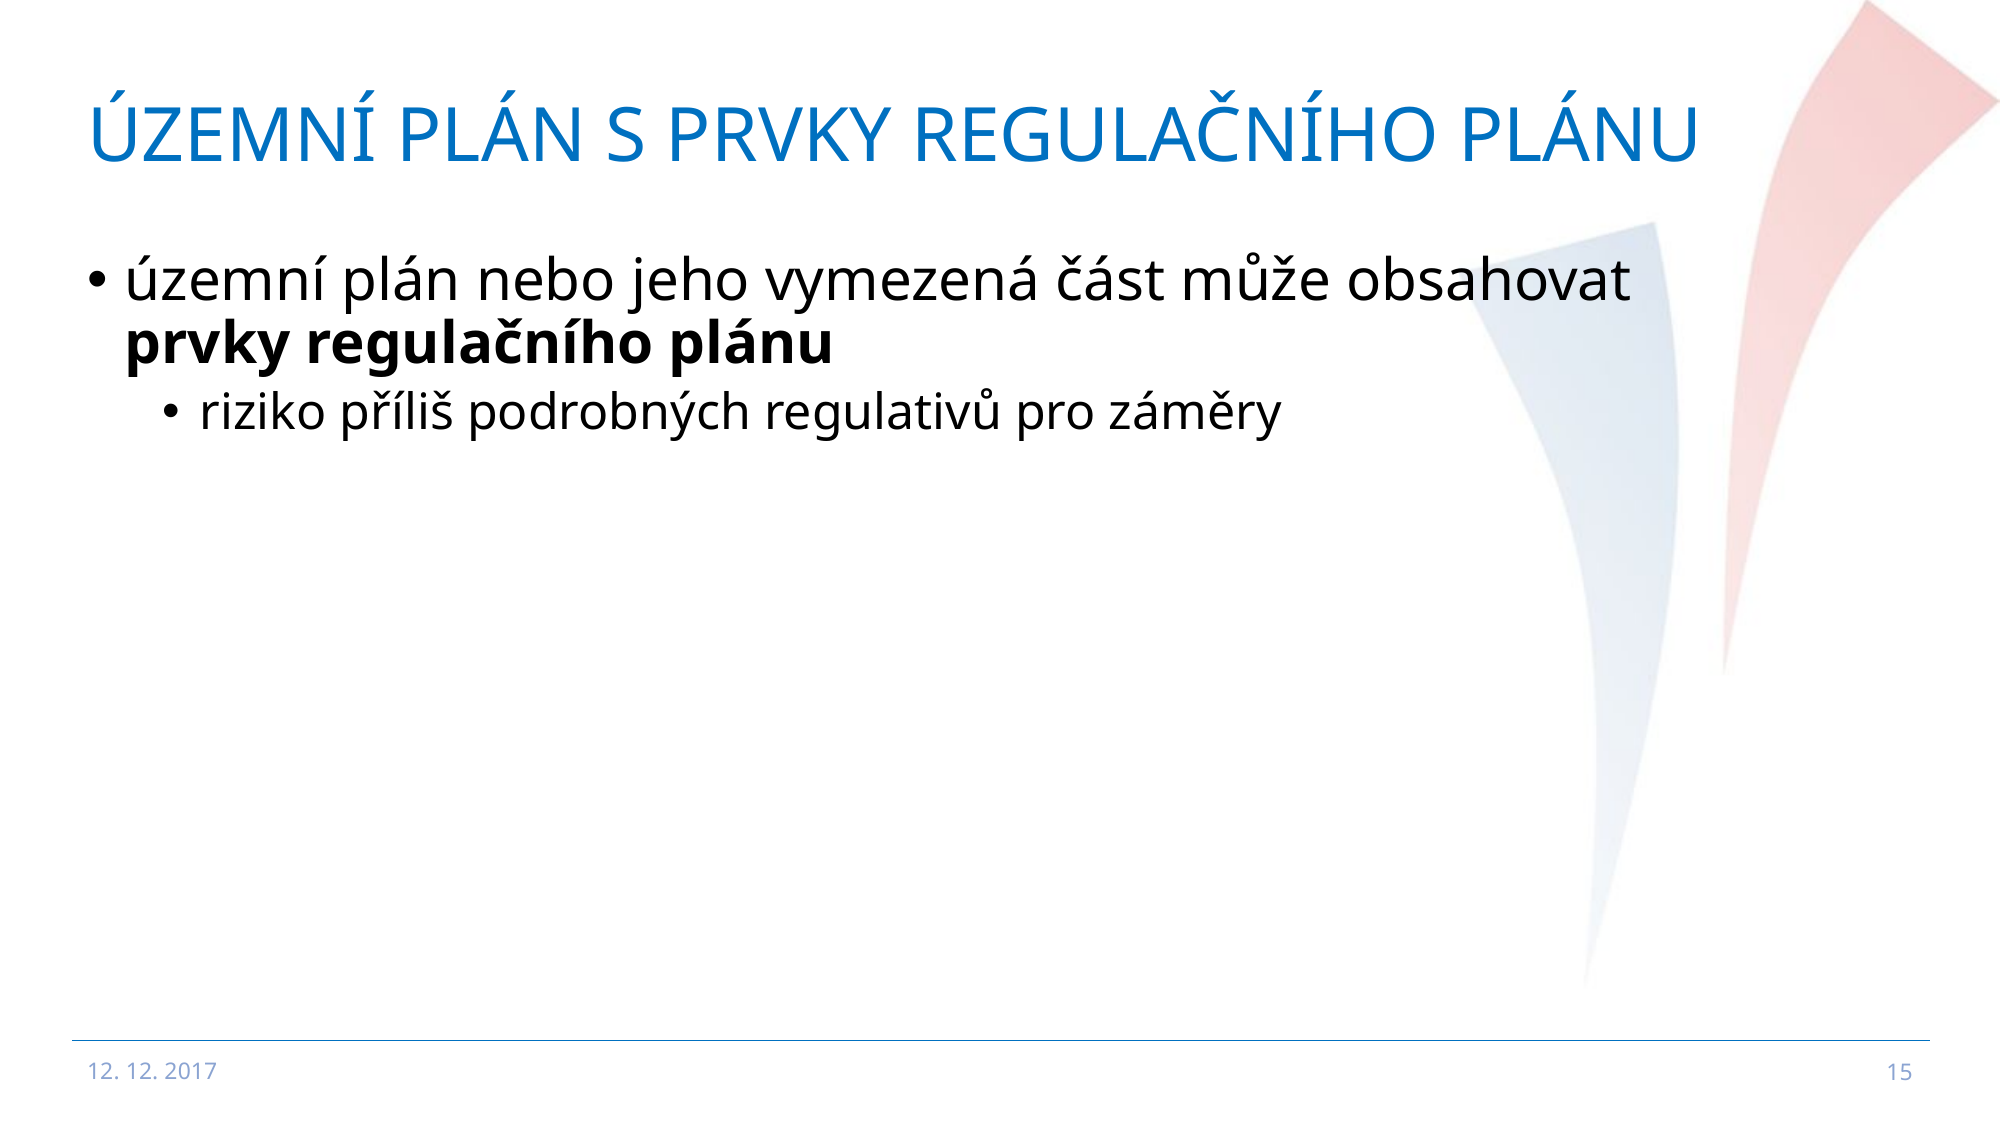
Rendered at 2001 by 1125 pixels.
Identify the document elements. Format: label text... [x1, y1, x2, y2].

slide_number 12. 12. 2017 [72, 1040, 523, 1101]
title Územní plán s prvky regulačního plánu [72, 59, 1930, 216]
picture [1459, 0, 2000, 993]
list územní plán nebo jeho vymezená část může obsahovat prvky regulačního plánu riziko příliš podrobných regulativů pro záměry [72, 242, 1930, 1014]
slide_number 15 [1477, 1042, 1928, 1103]
